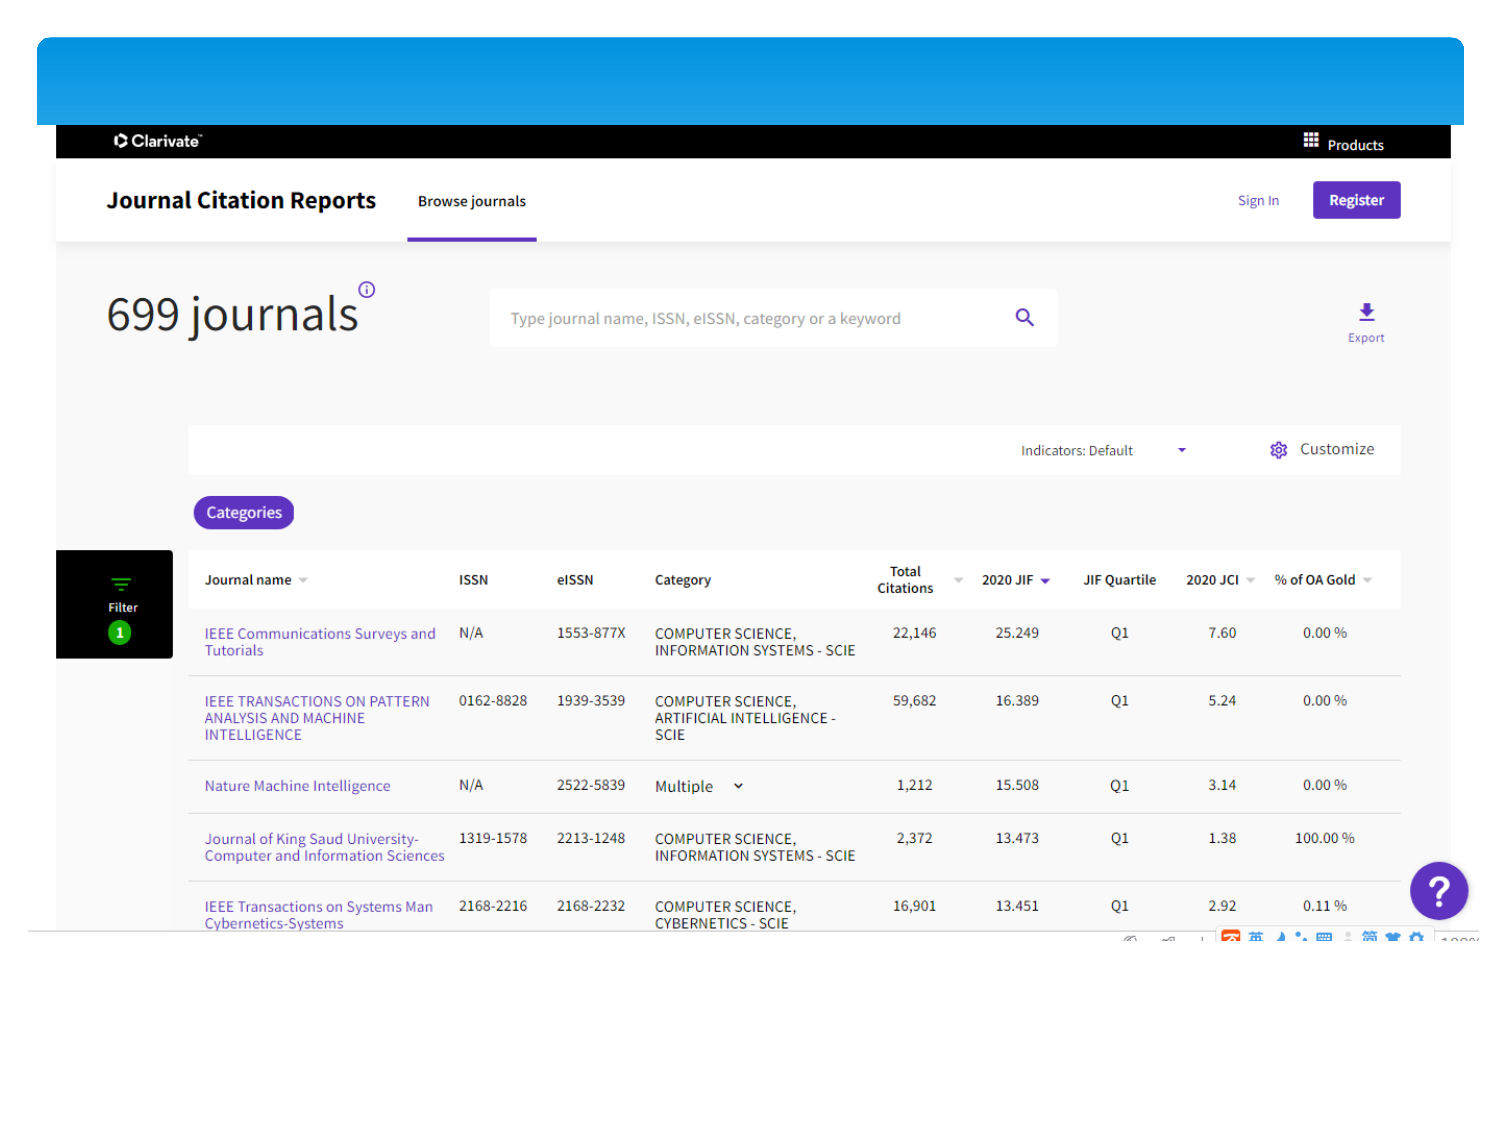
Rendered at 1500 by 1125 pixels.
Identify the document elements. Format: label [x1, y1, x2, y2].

picture [28, 125, 1479, 942]
